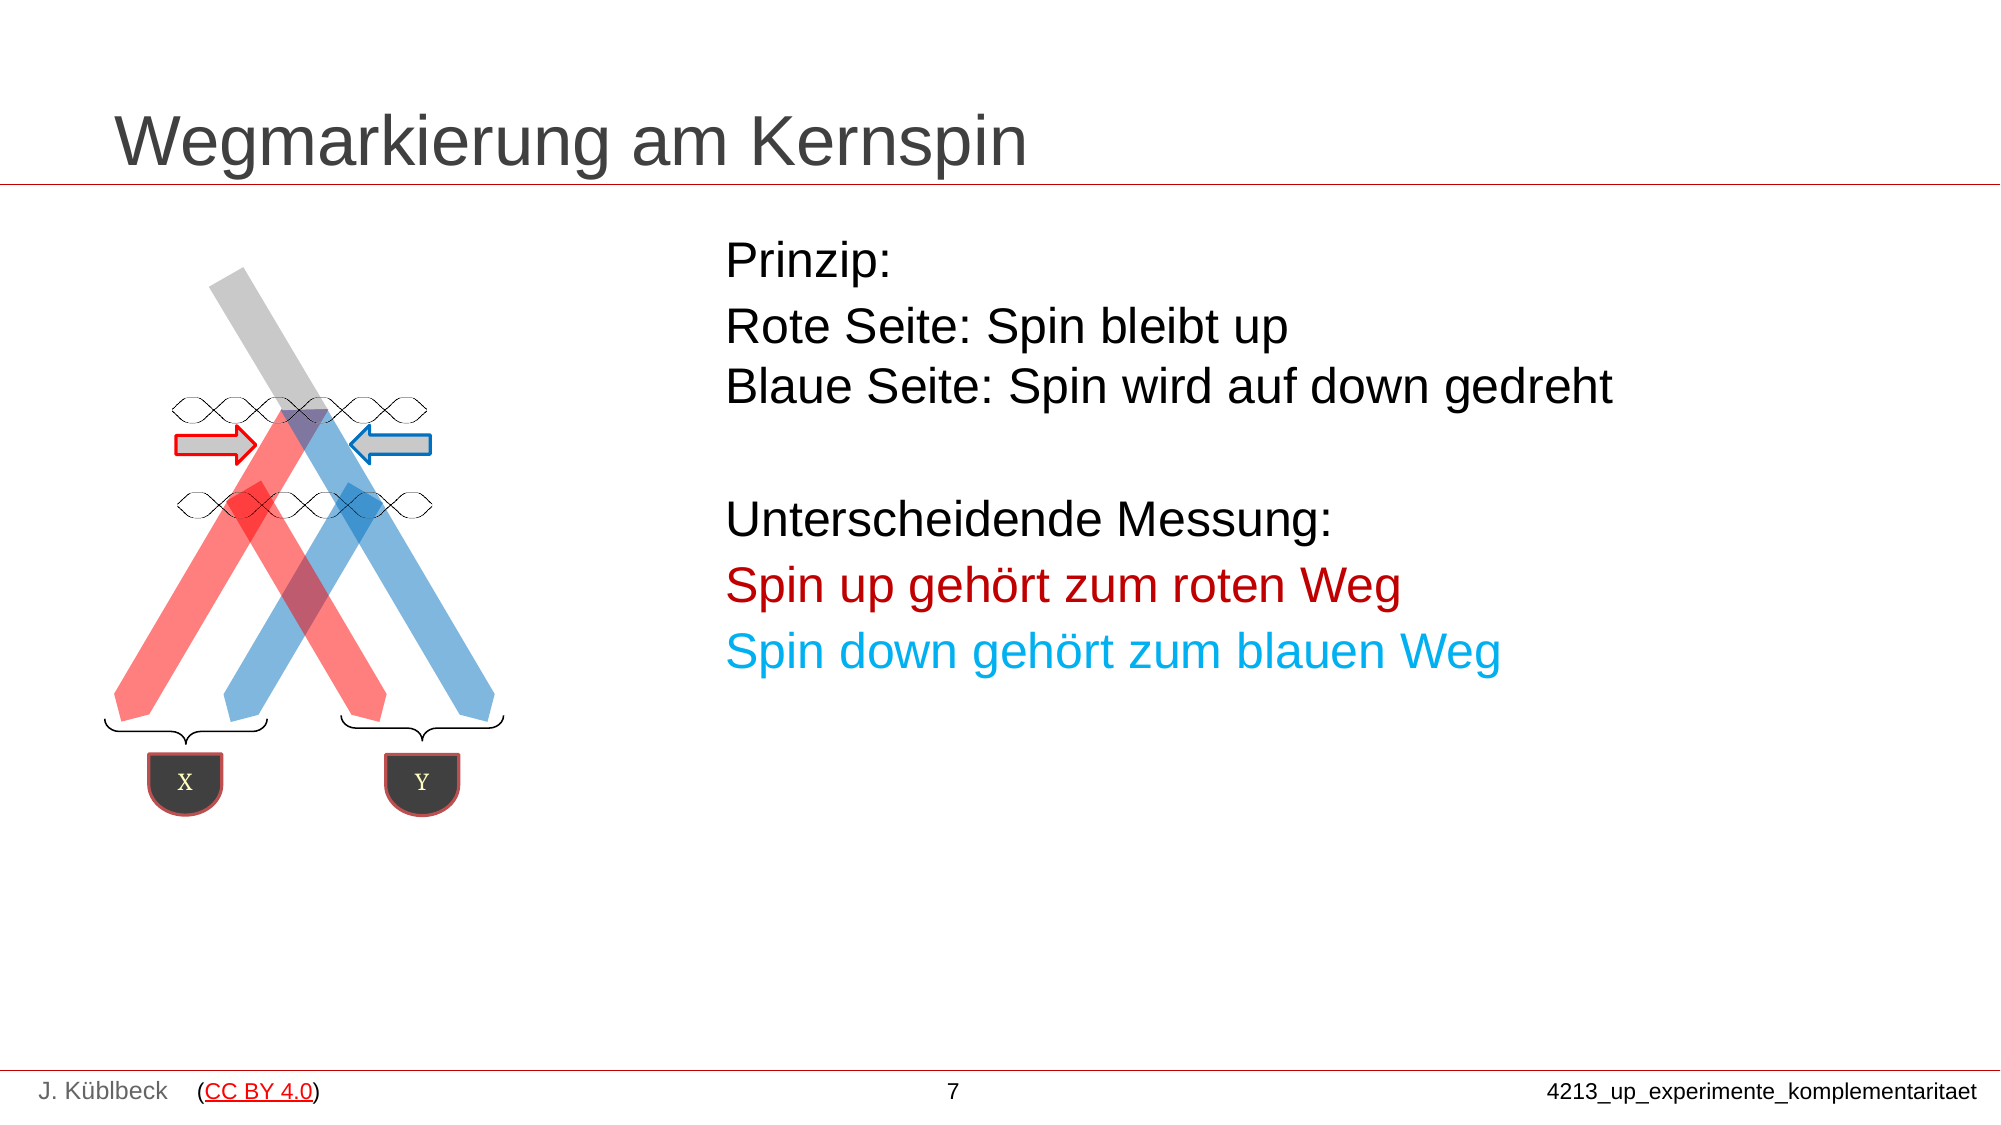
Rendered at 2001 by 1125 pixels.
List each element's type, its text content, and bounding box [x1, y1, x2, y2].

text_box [104, 266, 504, 816]
title Wegmarkierung am Kernspin [99, 90, 1900, 185]
text_box Prinzip: Rote Seite: Spin bleibt up Blaue Seite: Spin wird auf down gedreht Unterscheidende Messung: Spin up gehört zum roten Weg Spin down gehört zum blauen Weg [692, 219, 1703, 752]
